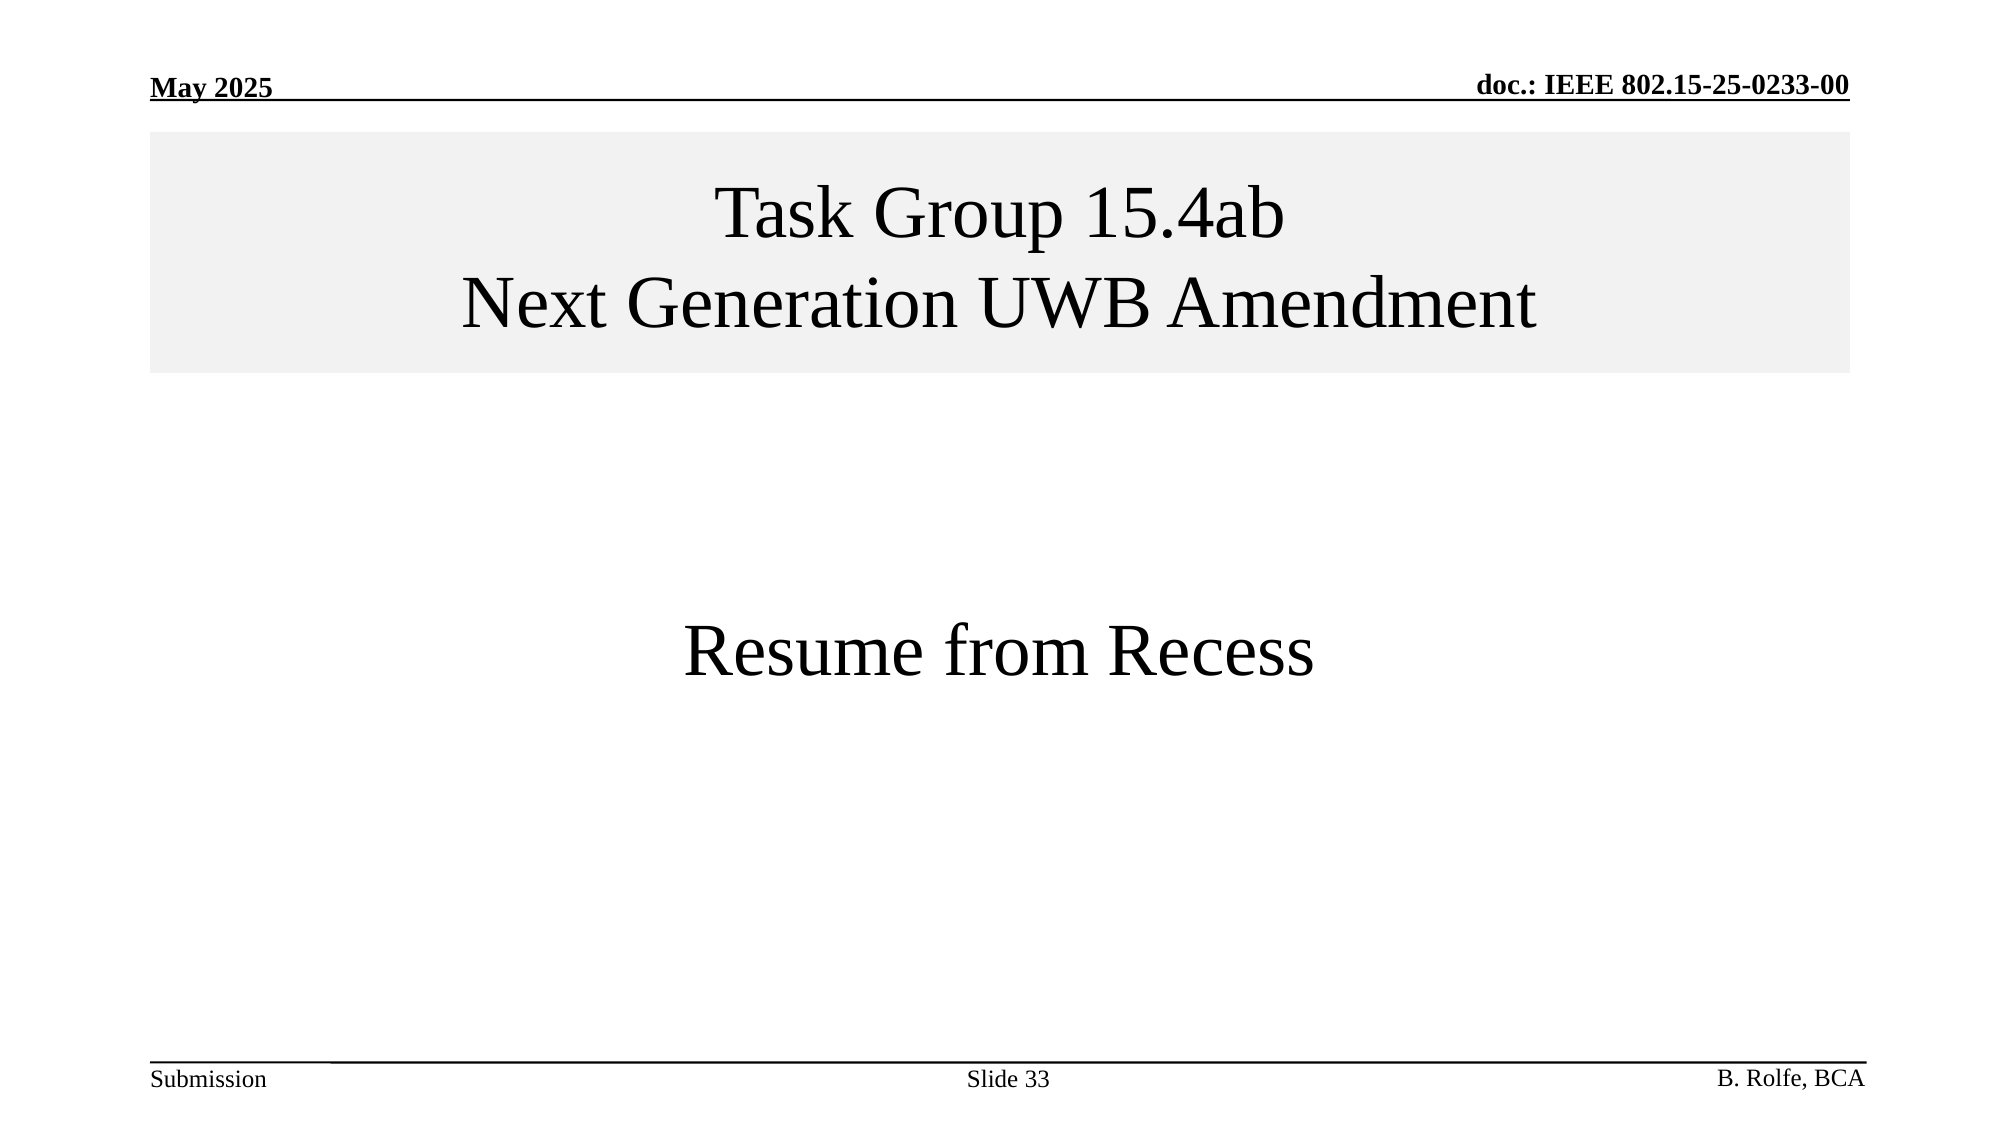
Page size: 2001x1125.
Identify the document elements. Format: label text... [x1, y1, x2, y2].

slide_number Slide 33 [964, 1062, 1053, 1093]
title Resume from Recess [150, 373, 1850, 917]
text_box Task Group 15.4ab Next Generation UWB Amendment [150, 131, 1850, 373]
